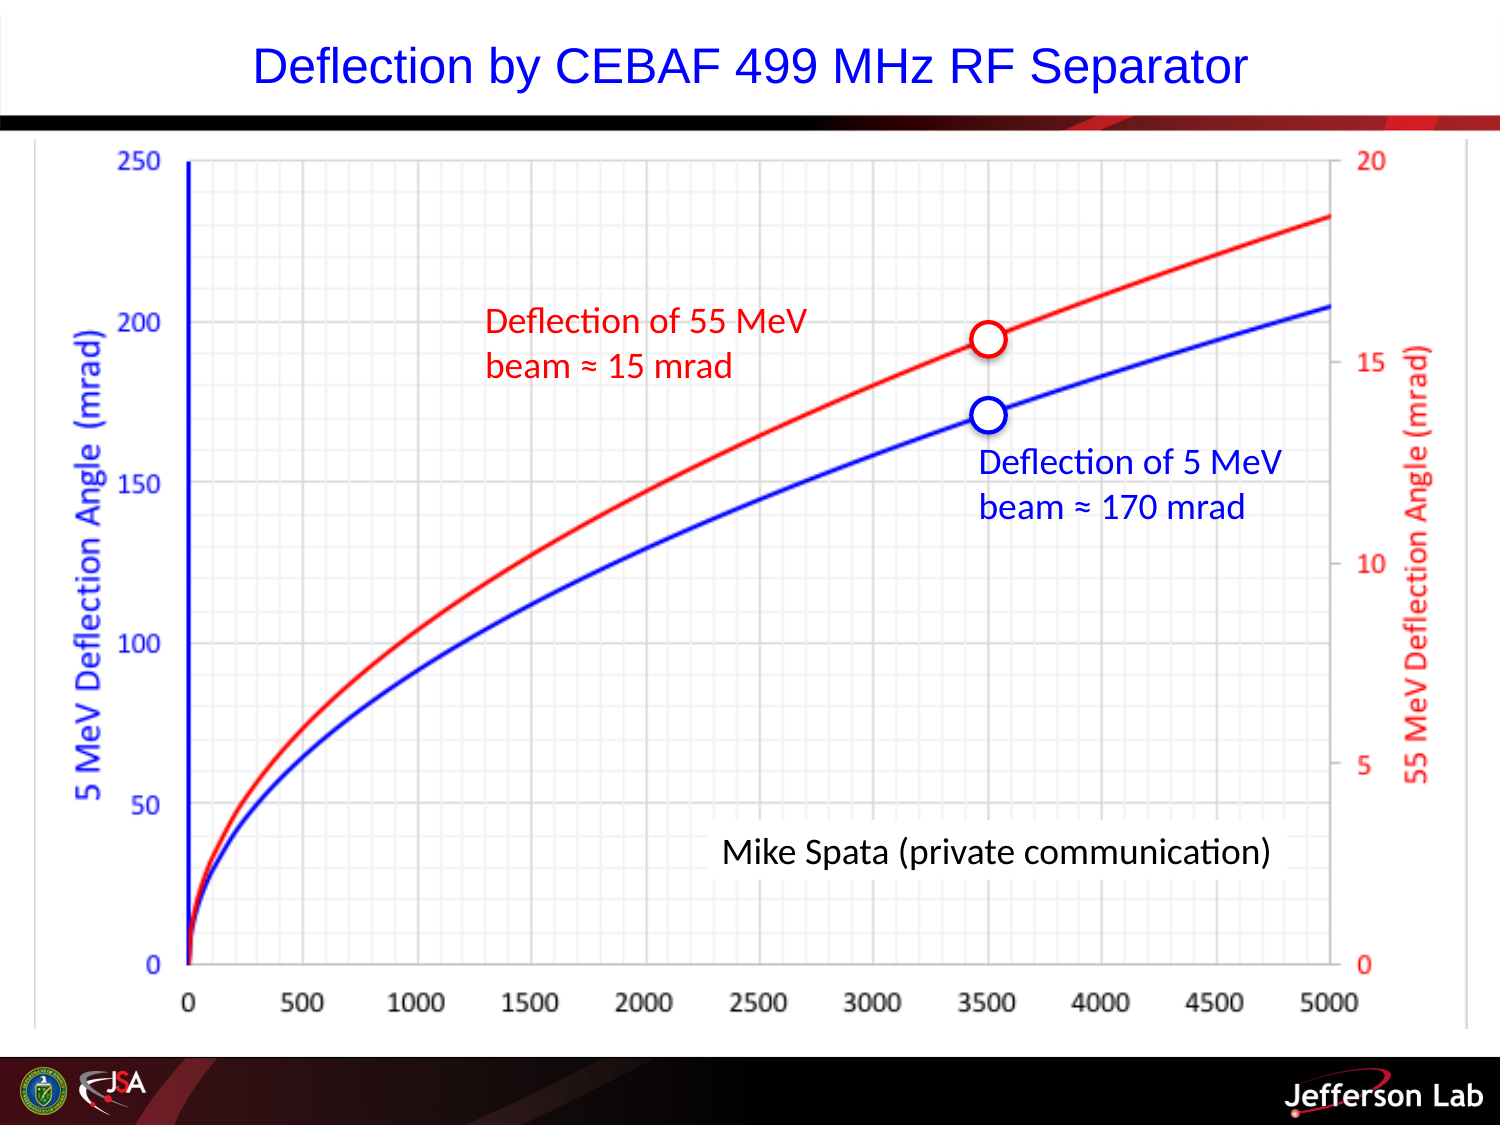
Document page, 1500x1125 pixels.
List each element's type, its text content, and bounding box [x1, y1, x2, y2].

title Deflection by CEBAF 499 MHz RF Separator [34, 17, 1468, 111]
picture [0, 0, 1500, 1125]
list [34, 138, 1468, 1029]
